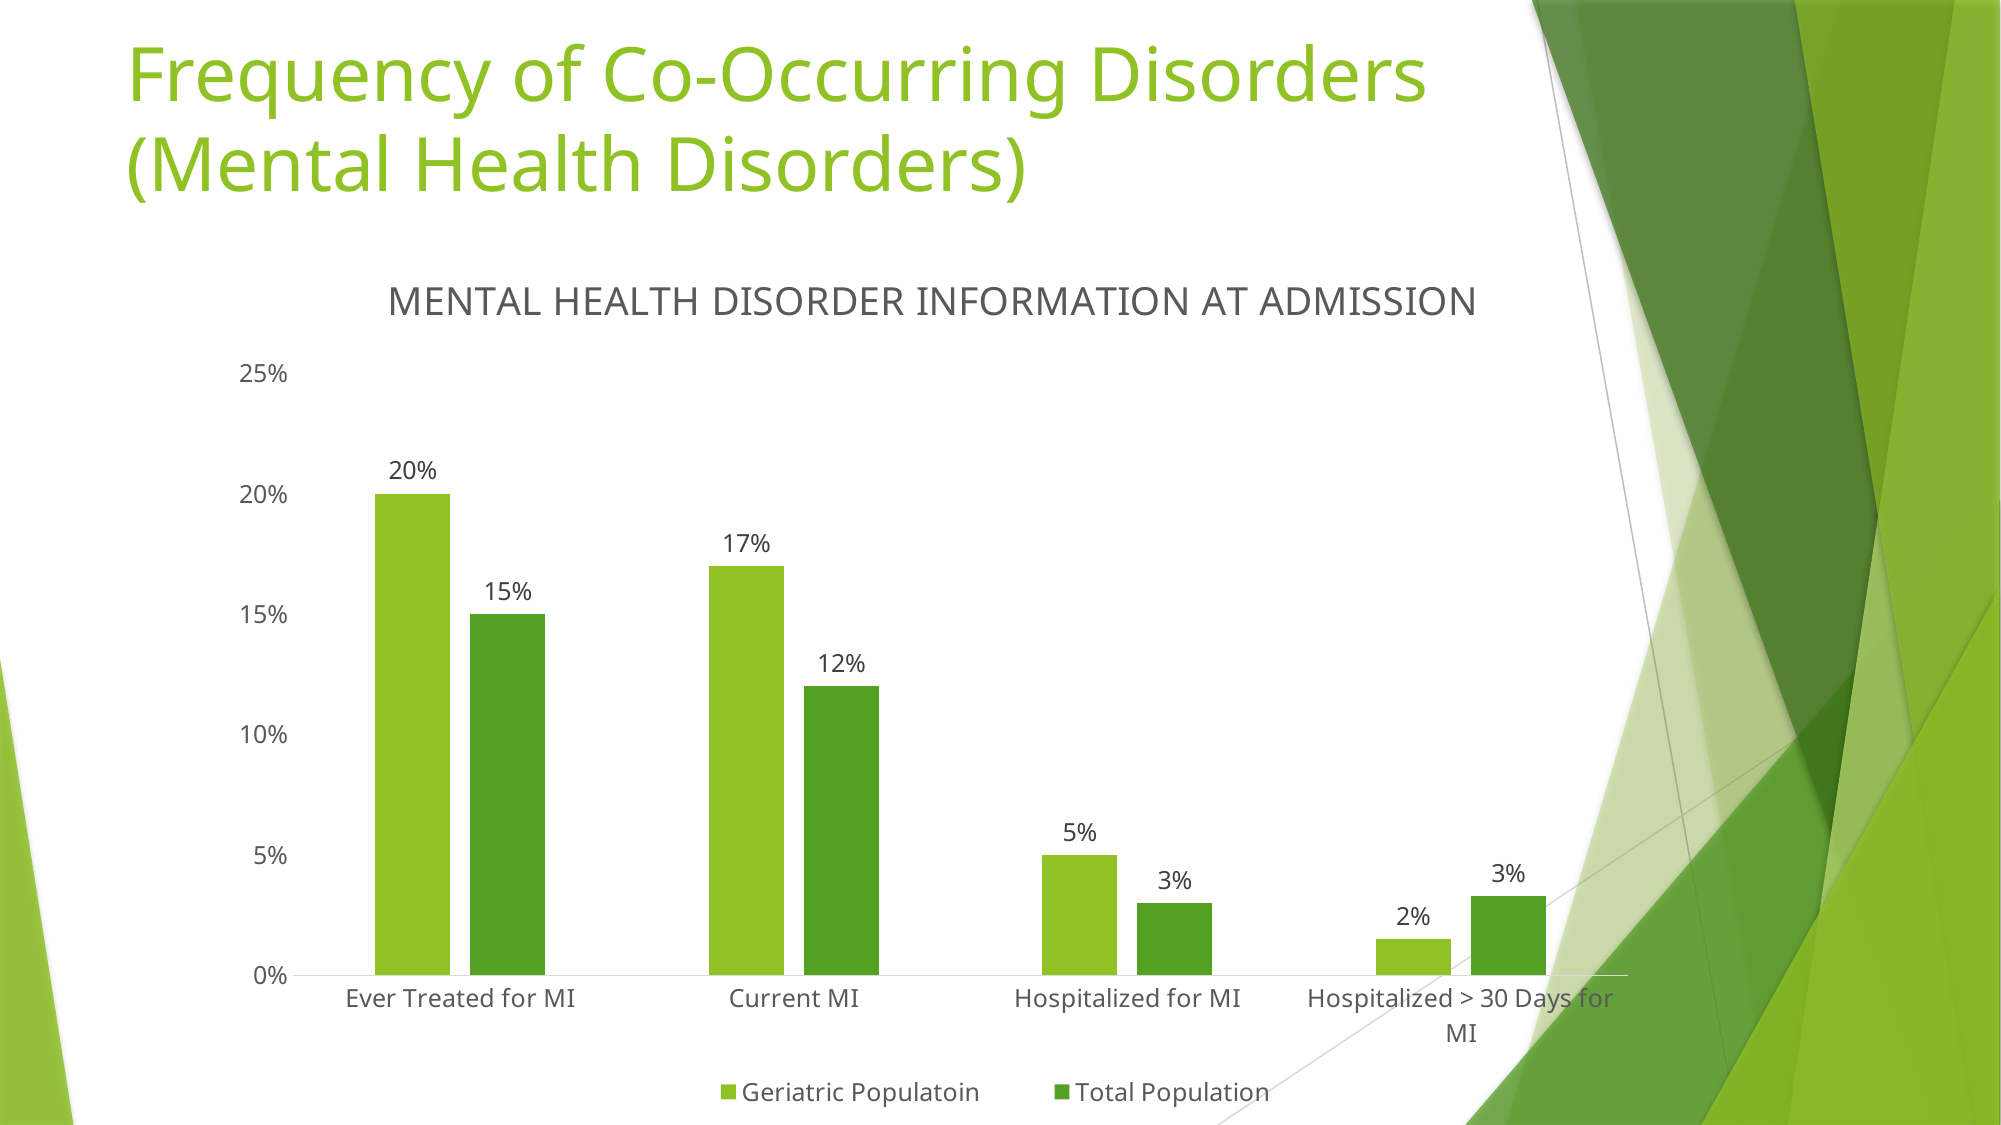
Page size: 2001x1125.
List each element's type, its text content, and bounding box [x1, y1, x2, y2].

title Frequency of Co-Occurring Disorders (Mental Health Disorders) [111, 19, 1522, 237]
chart [209, 235, 1658, 1125]
